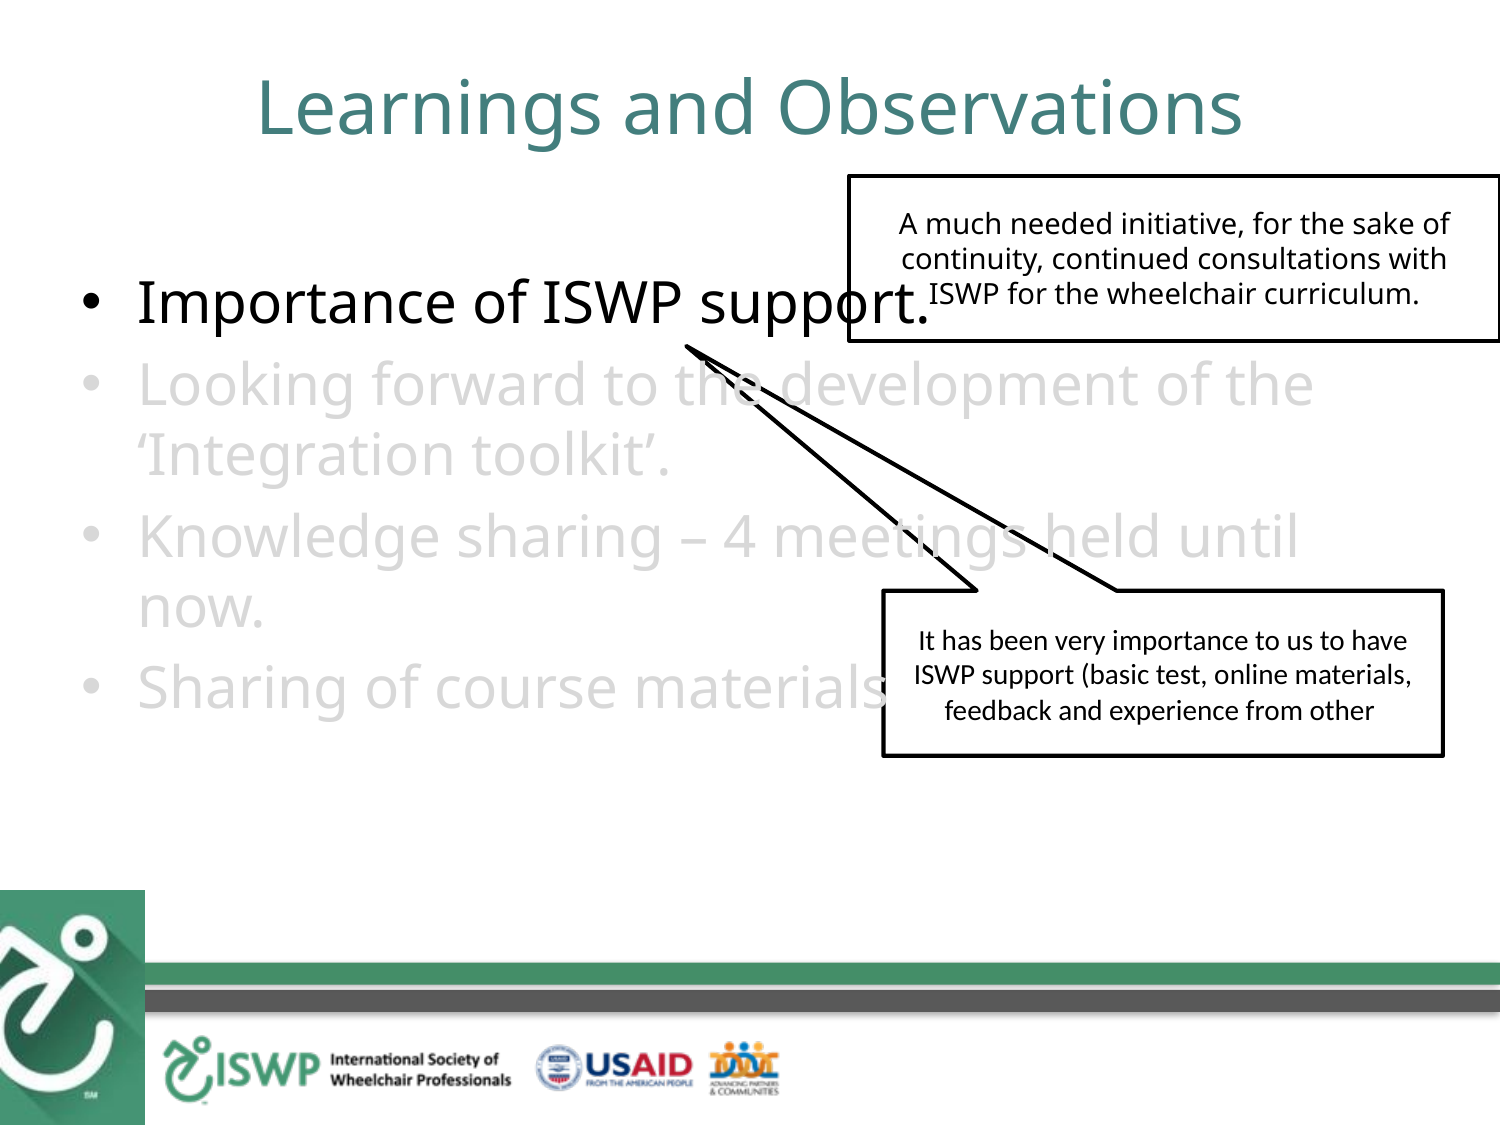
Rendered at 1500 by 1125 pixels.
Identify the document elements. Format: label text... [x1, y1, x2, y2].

text_box Importance of ISWP support. Looking forward to the development of the ‘Integration toolkit’. Knowledge sharing – 4 meetings held until now. Sharing of course materials [66, 258, 1434, 923]
picture [0, 890, 145, 1125]
picture [158, 1034, 806, 1107]
title Learnings and Observations [0, 0, 1500, 209]
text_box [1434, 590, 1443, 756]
list A much needed initiative, for the sake of continuity, continued consultations with ISWP for the wheelchair curriculum. [849, 175, 1500, 341]
